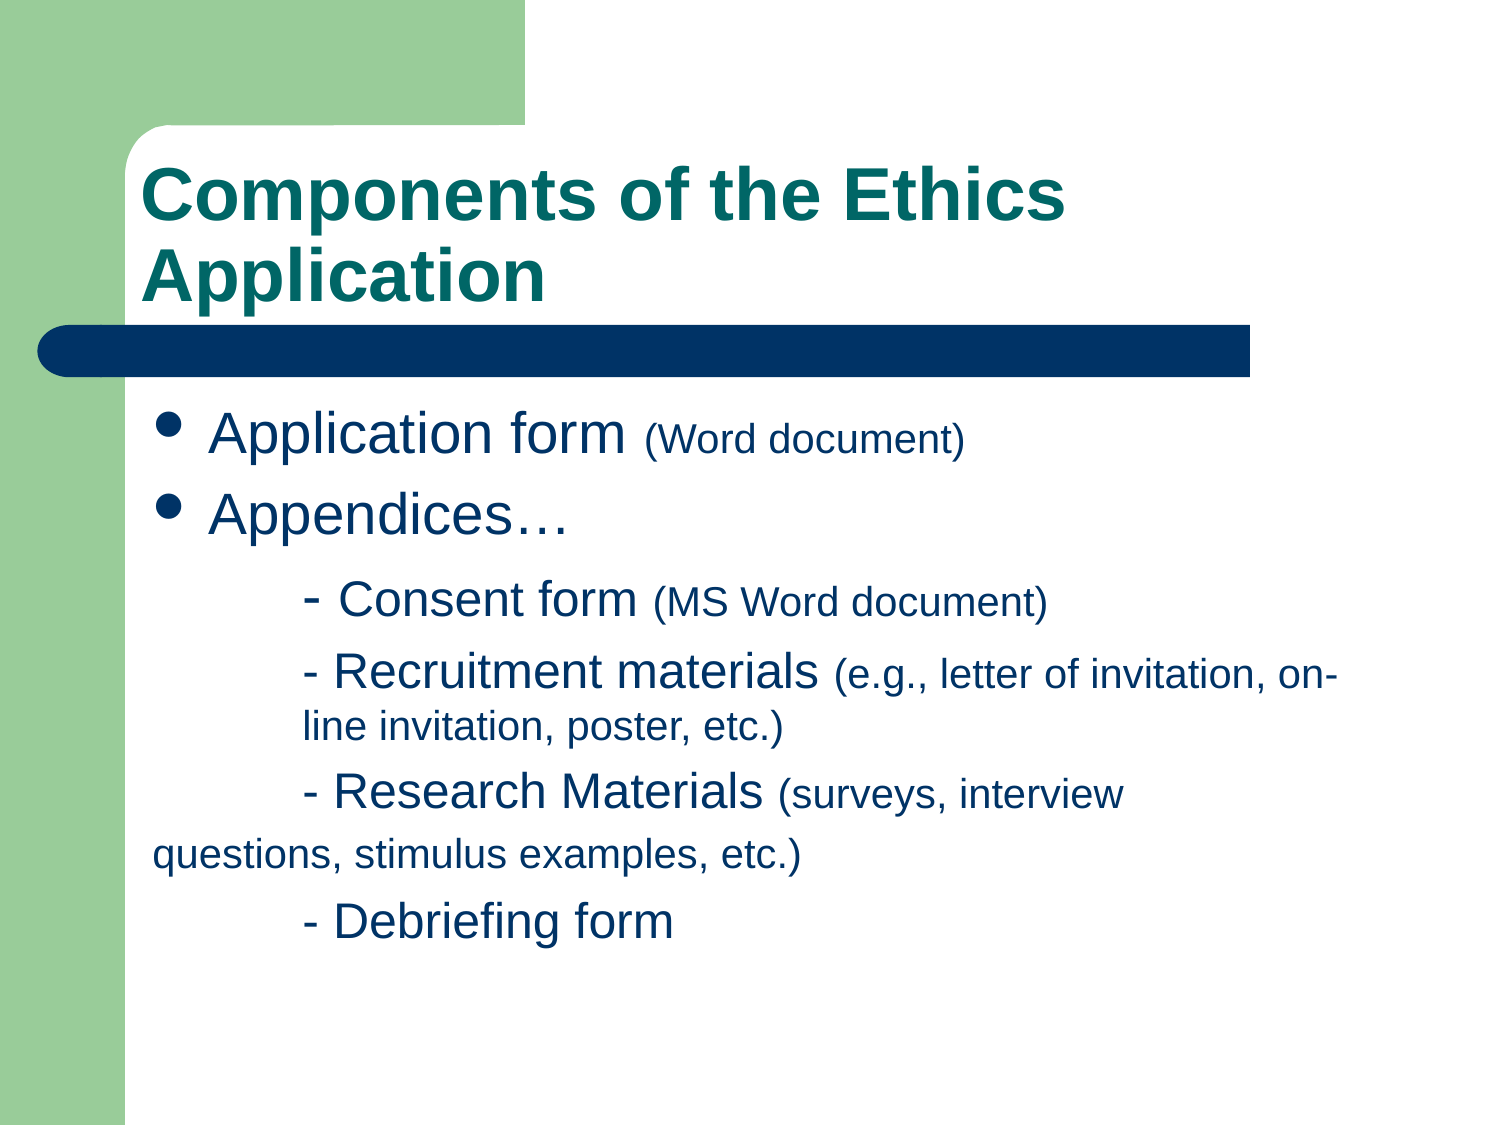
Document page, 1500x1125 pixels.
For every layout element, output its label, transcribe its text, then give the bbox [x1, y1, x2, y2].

title Components of the Ethics Application [125, 137, 1425, 325]
list Application form (Word document) Appendices… - Consent form (MS Word document) - Recruitment materials (e.g., letter of invitation, on- line invitation, poster, etc.) - Research Materials (surveys, interview questions, stimulus examples, etc.) - Debriefing form [137, 387, 1400, 999]
